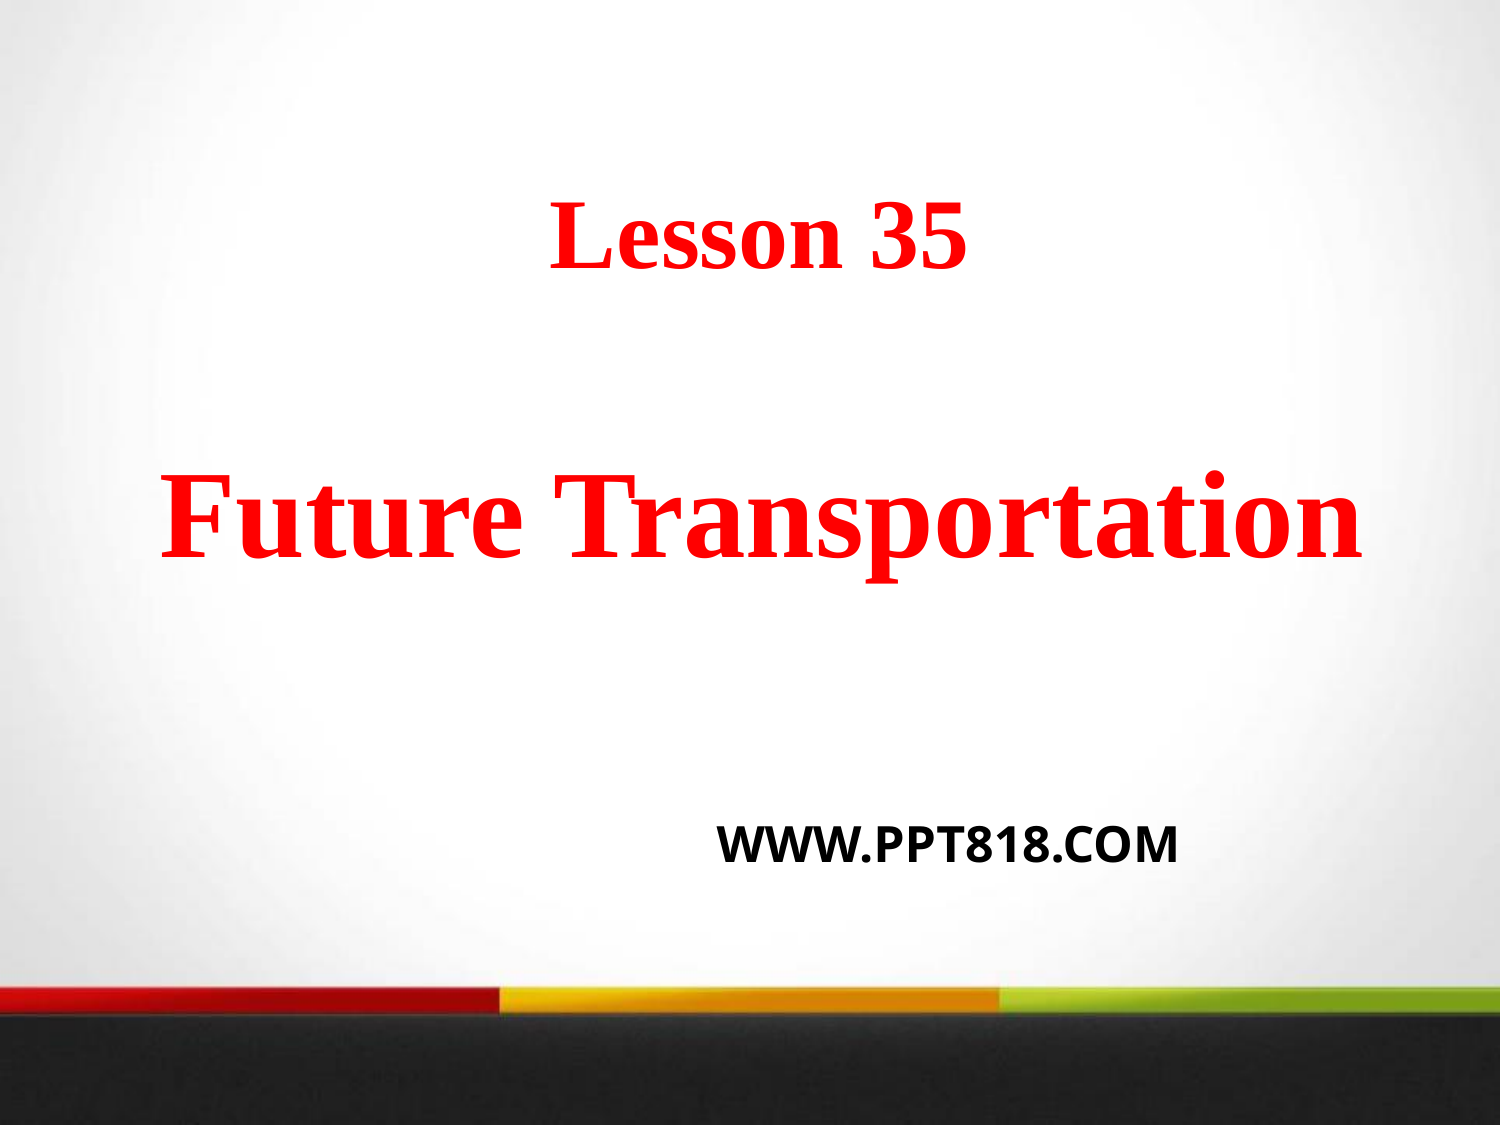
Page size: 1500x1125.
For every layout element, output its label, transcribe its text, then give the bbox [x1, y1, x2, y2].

text_box Lesson 35 [535, 160, 985, 296]
picture [0, 0, 1500, 1125]
text_box WWW.PPT818.COM [701, 798, 1308, 880]
text_box Future Transportation [94, 349, 1430, 590]
